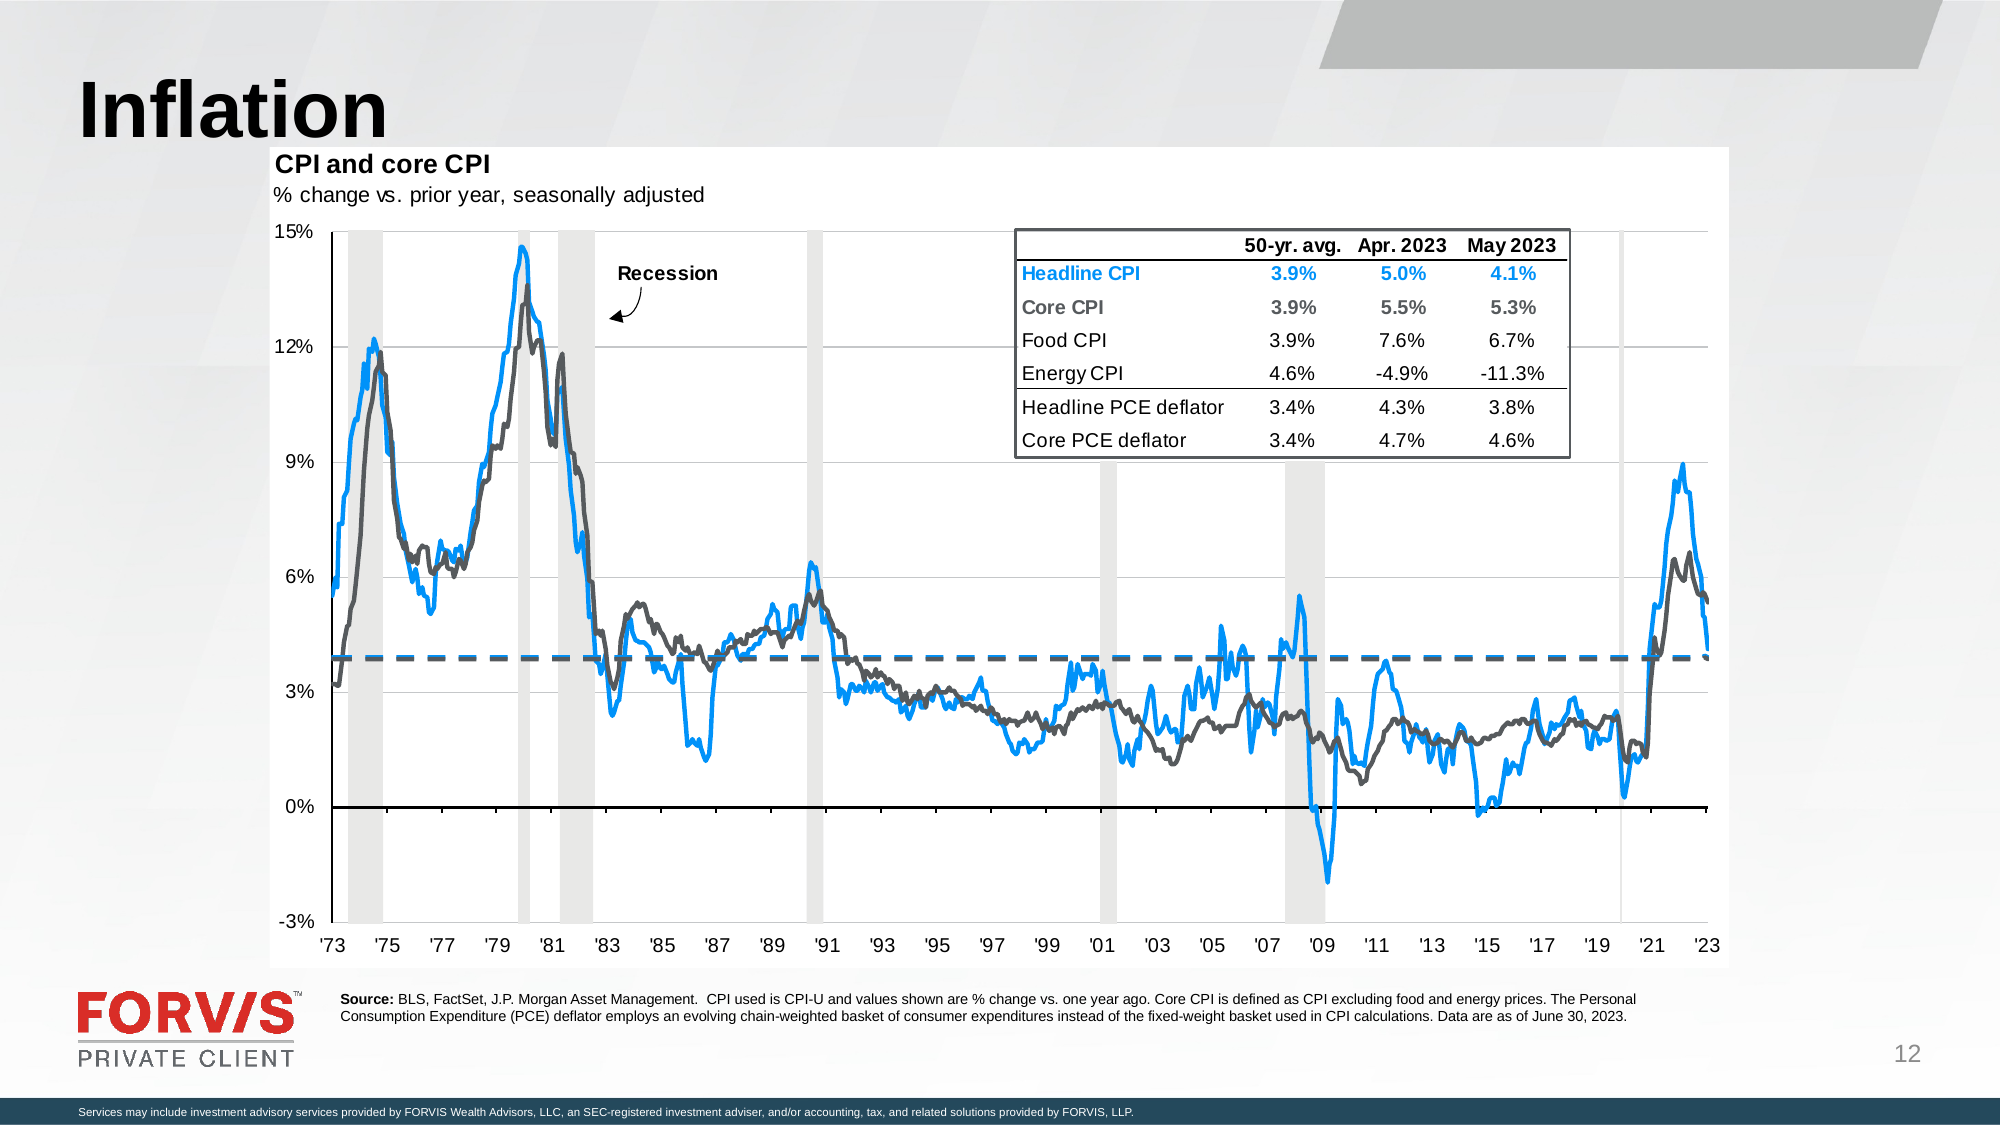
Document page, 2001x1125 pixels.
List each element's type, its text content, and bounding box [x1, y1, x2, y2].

picture [0, 0, 2000, 1125]
slide_number 12 [1471, 1046, 1922, 1068]
title Inflation [78, 60, 1922, 163]
text_box Source: BLS, FactSet, J.P. Morgan Asset Management. CPI used is CPI-U and values shown are % change vs. one year ago. Core CPI is defined as CPI excluding food and energy prices. The Personal Consumption Expenditure (PCE) deflator employs an evolving chain-weighted basket of consumer expenditures instead of the fixed-weight basket used in CPI calculations. Data are as of June 30, 2023. [325, 982, 1715, 1047]
